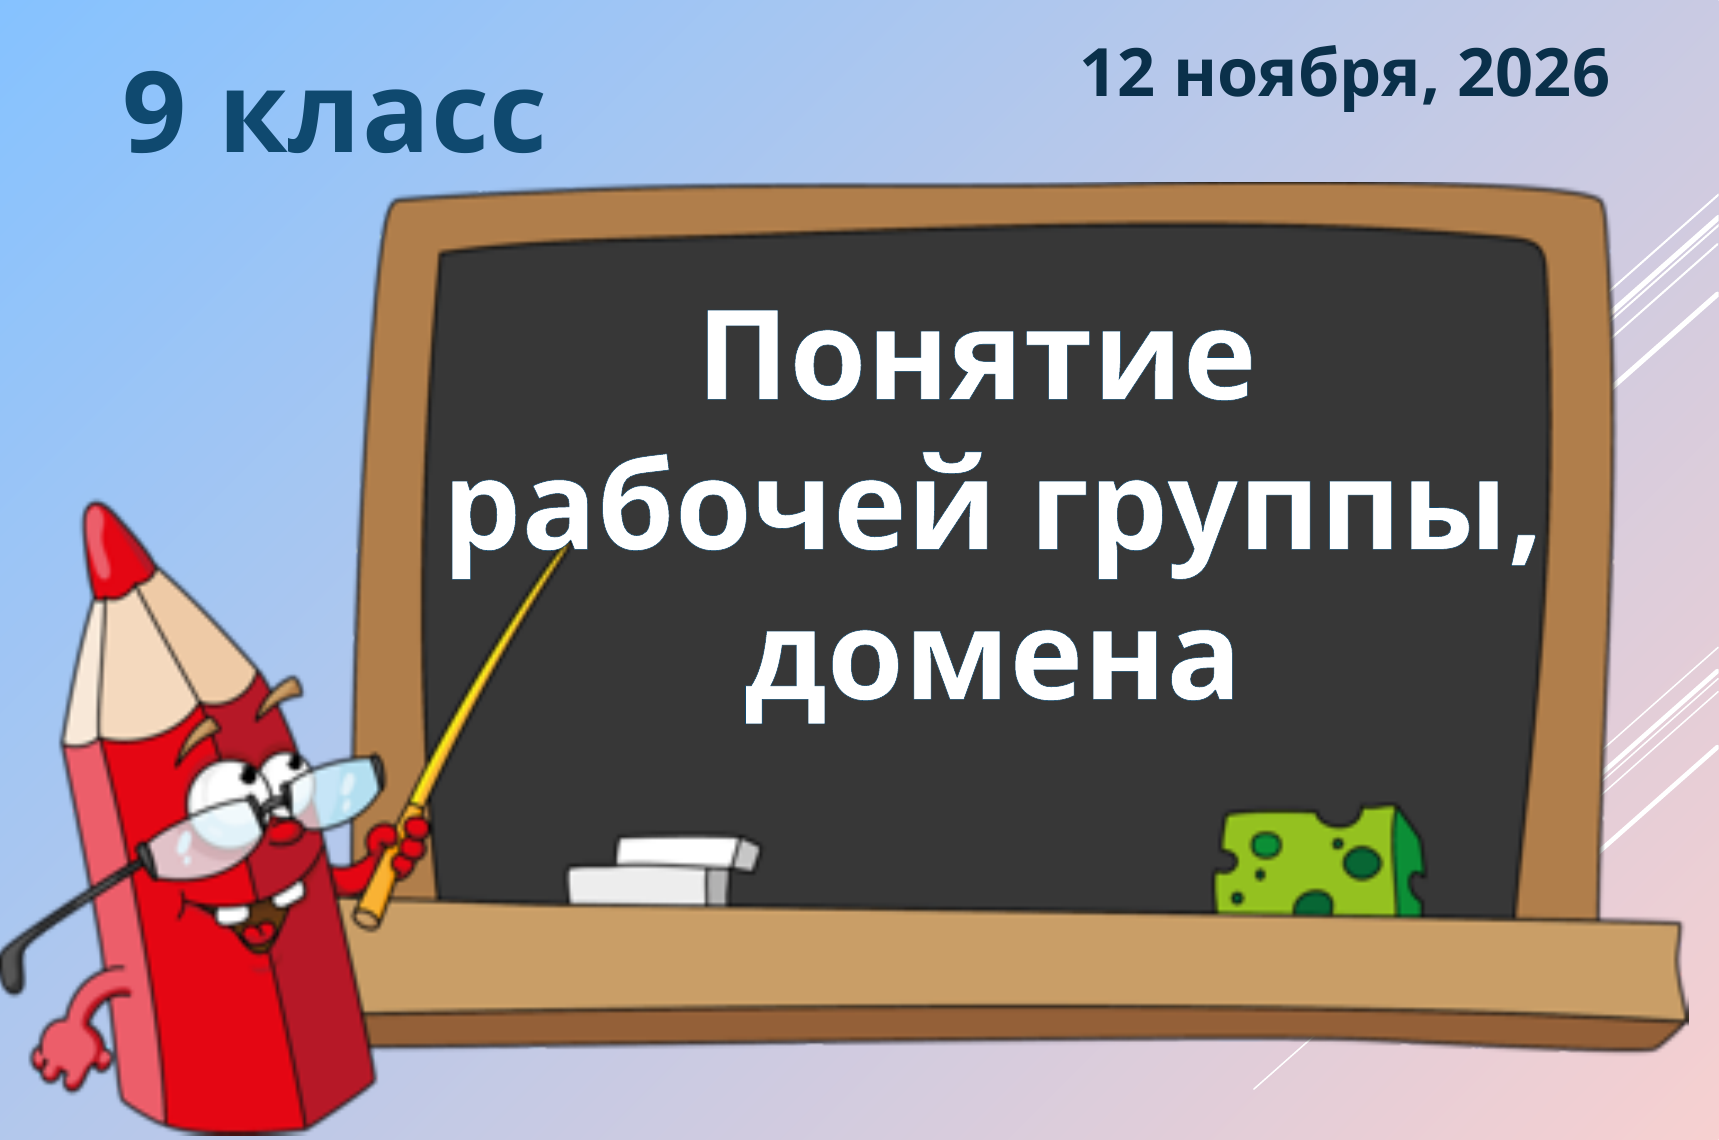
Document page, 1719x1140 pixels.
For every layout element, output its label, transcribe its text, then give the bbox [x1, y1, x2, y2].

text_box 9 класс [107, 32, 564, 182]
picture [0, 182, 1690, 1137]
slide_number 24 января 2016 г. [990, 21, 1628, 134]
